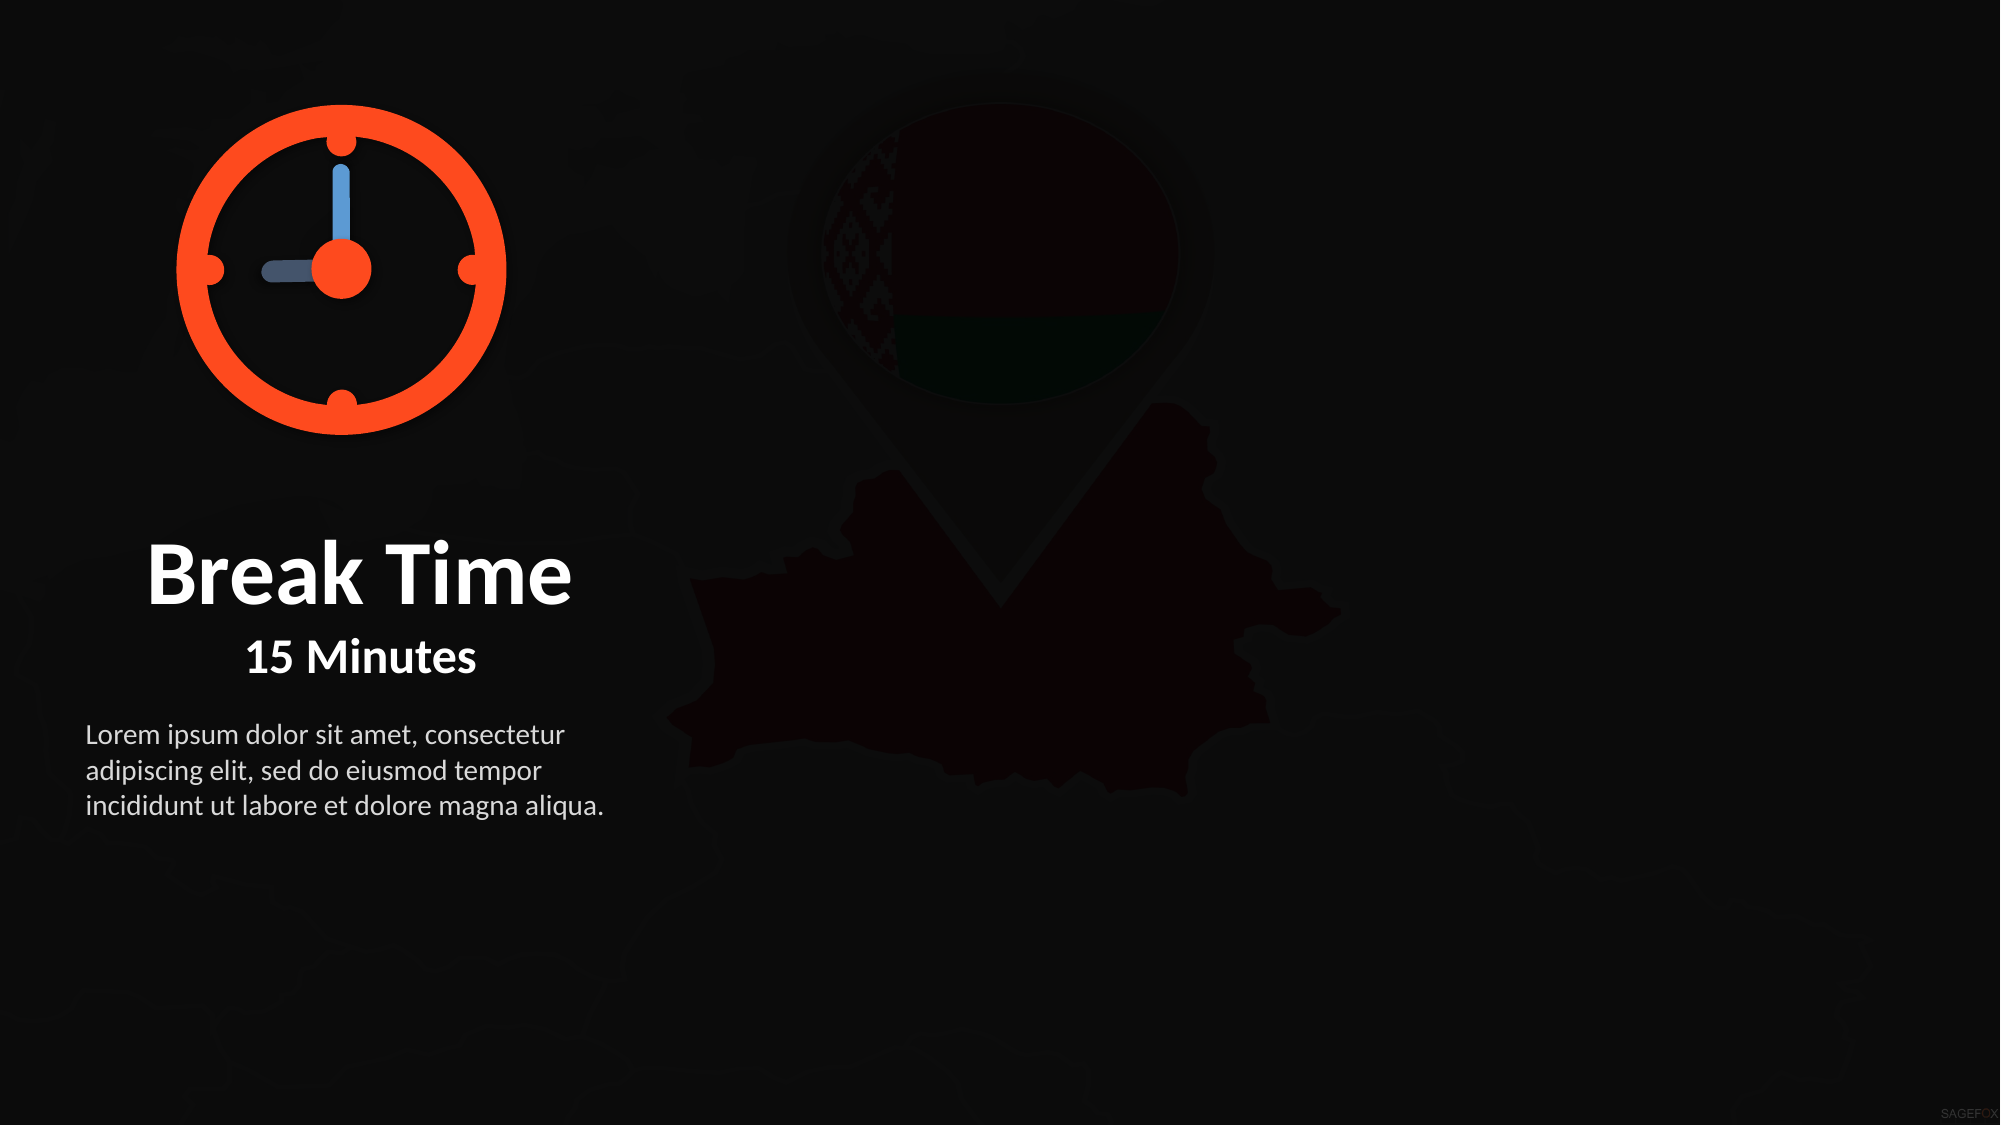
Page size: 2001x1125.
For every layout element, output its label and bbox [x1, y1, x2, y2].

text_box [70, 505, 641, 830]
text_box [262, 237, 431, 291]
text_box [291, 176, 379, 237]
text_box [0, 0, 2000, 1125]
text_box [175, 103, 508, 436]
text_box [291, 291, 379, 373]
